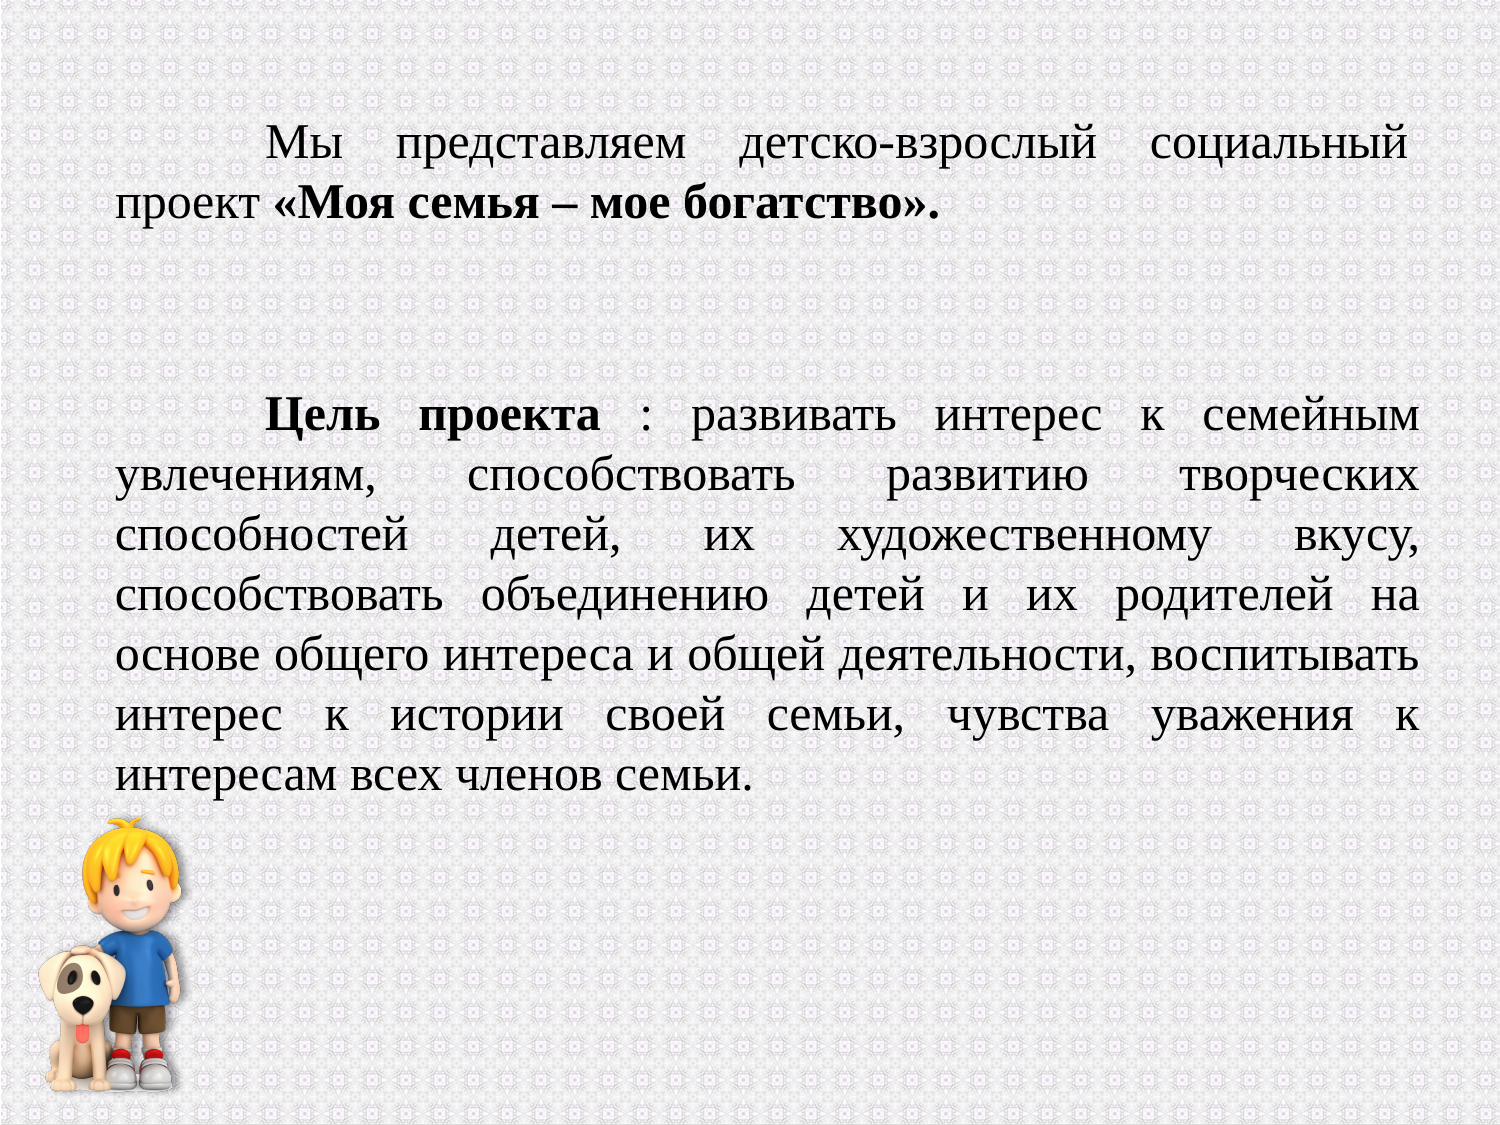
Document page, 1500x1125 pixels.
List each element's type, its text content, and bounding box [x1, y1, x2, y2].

picture [0, 0, 1500, 1125]
text_box Мы представляем детско-взрослый социальный проект «Моя семья – мое богатство». [100, 100, 1424, 236]
text_box Цель проекта : развивать интерес к семейным увлечениям, способствовать развитию творческих способностей детей, их художественному вкусу, способствовать объединению детей и их родителей на основе общего интереса и общей деятельности, воспитывать интерес к истории своей семьи, чувства уважения к интересам всех членов семьи. [100, 373, 1436, 808]
